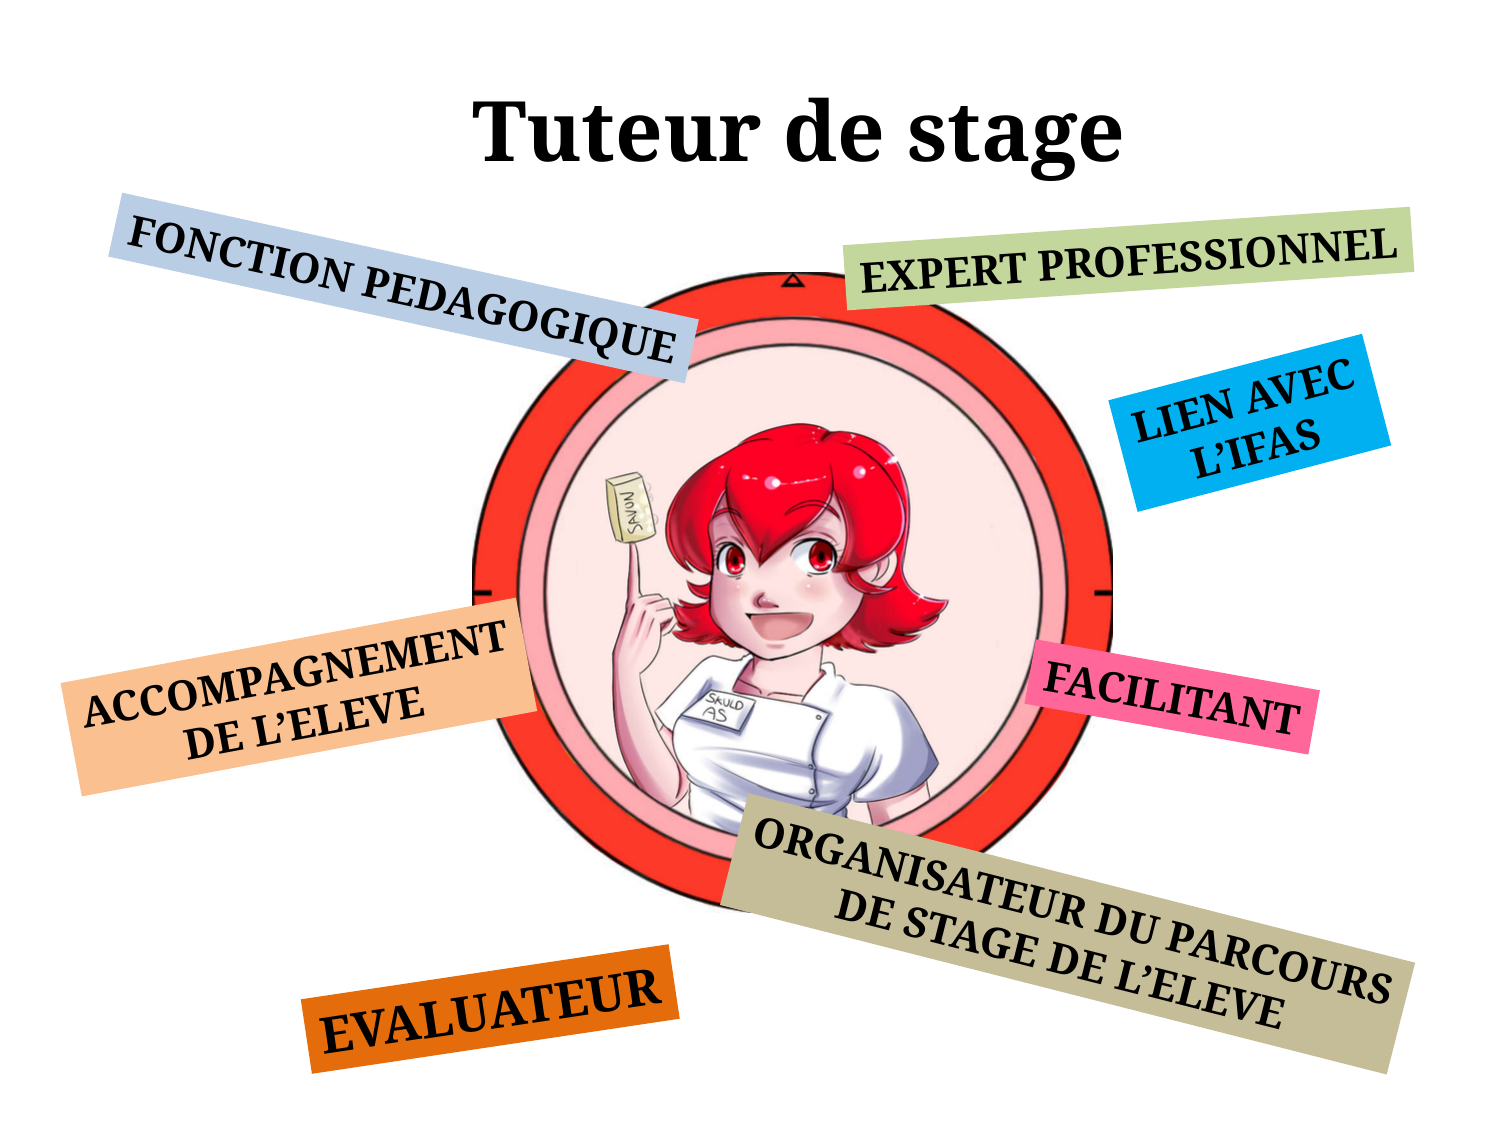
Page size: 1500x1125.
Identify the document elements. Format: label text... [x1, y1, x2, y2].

text_box EVALUATEUR [300, 944, 680, 1074]
text_box LIEN AVEC L’IFAS [1117, 333, 1392, 512]
text_box ORGANISATEUR DU PARCOURS DE STAGE DE L’ELEVE [783, 886, 1416, 1075]
text_box Tuteur de stage [457, 70, 1141, 186]
text_box ACCOMPAGNEMENT DE L’ELEVE [60, 606, 467, 797]
text_box FONCTION PEDAGOGIQUE [108, 192, 479, 336]
text_box EXPERT PROFESSIONNEL [842, 206, 1415, 293]
text_box FACILITANT [1117, 653, 1320, 755]
picture [472, 272, 1113, 913]
